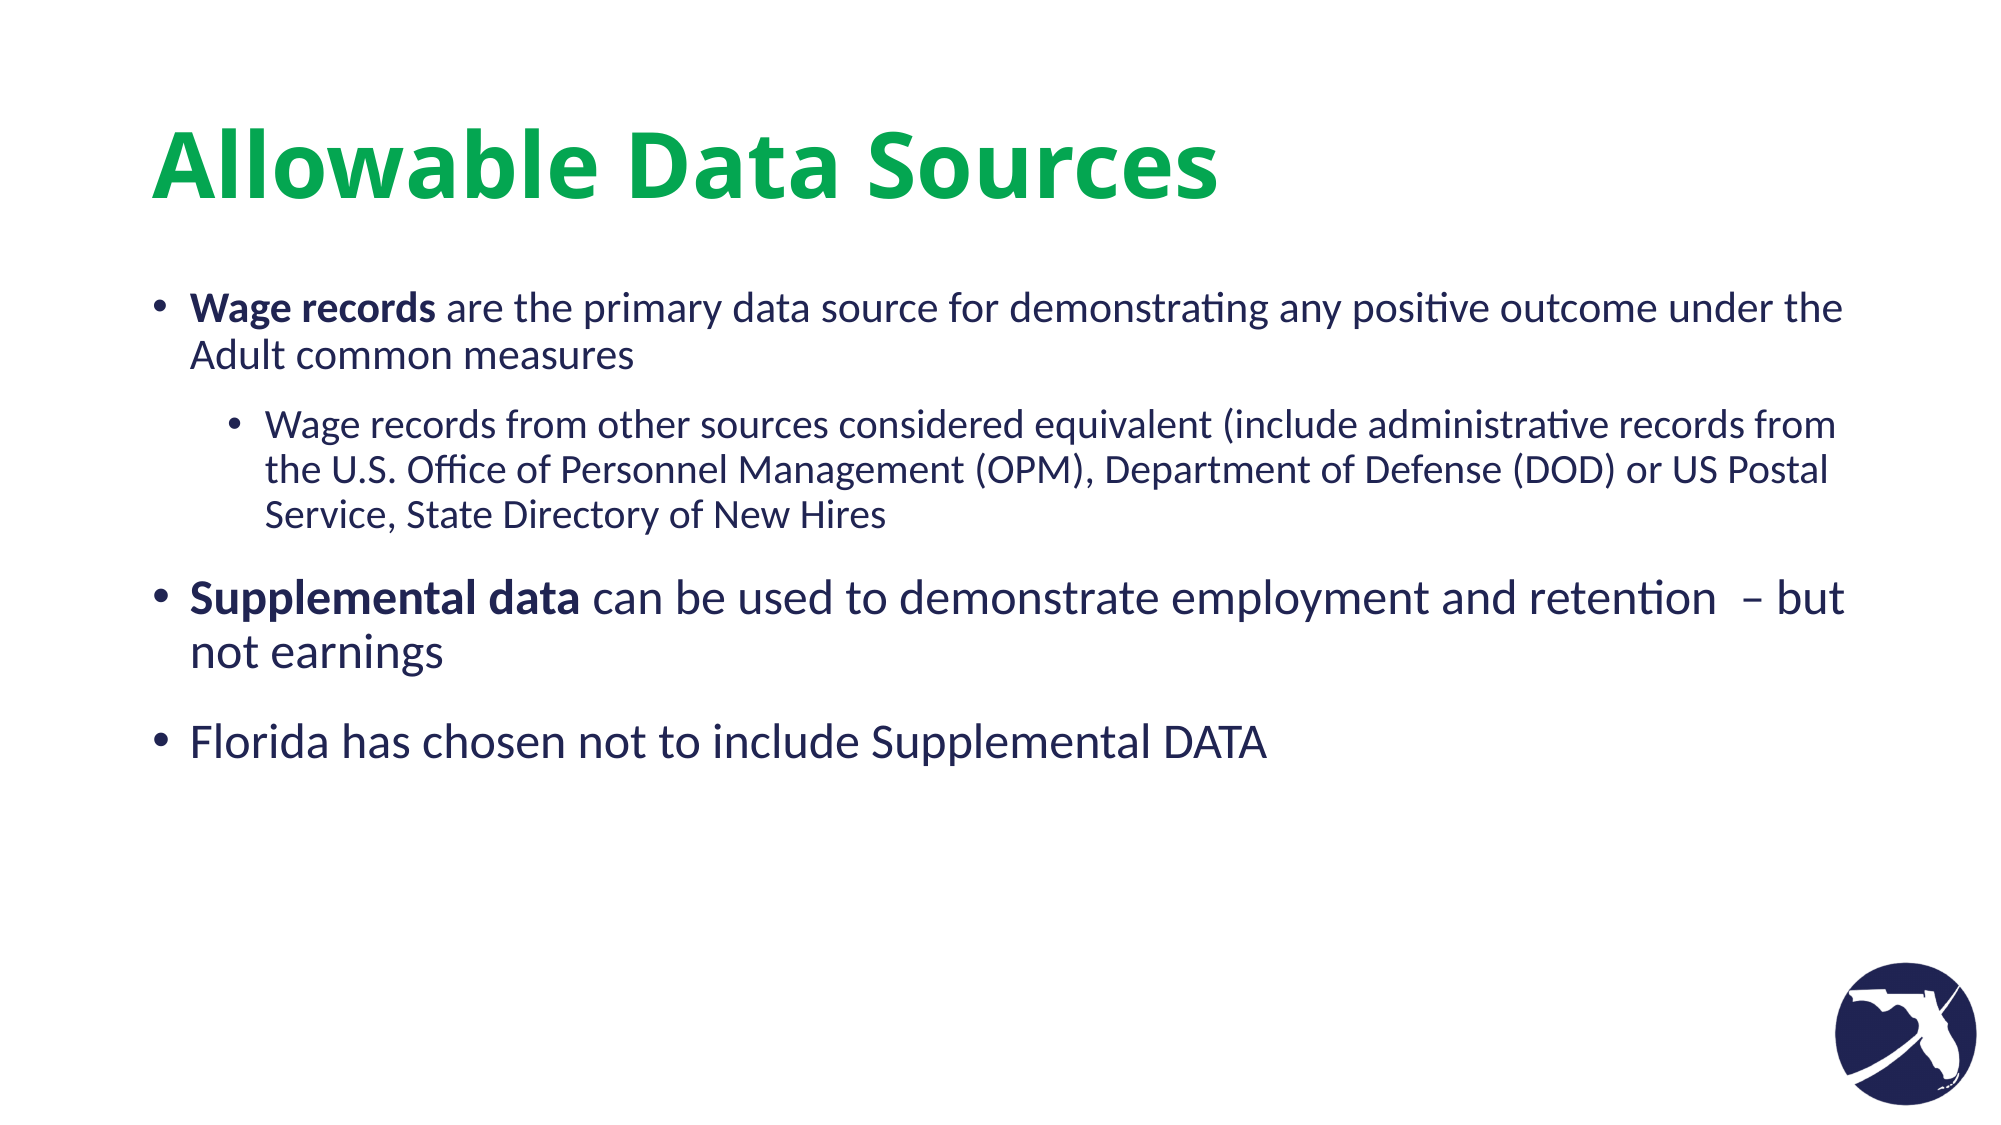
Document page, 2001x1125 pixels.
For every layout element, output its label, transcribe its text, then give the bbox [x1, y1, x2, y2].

text_box Wage records are the primary data source for demonstrating any positive outcome under the Adult common measures Wage records from other sources considered equivalent (include administrative records from the U.S. Office of Personnel Management (OPM), Department of Defense (DOD) or US Postal Service, State Directory of New Hires Supplemental data can be used to demonstrate employment and retention – but not earnings Florida has chosen not to include Supplemental DATA [137, 277, 1863, 1015]
picture [1834, 961, 1979, 1109]
title Allowable Data Sources [137, 59, 1863, 277]
